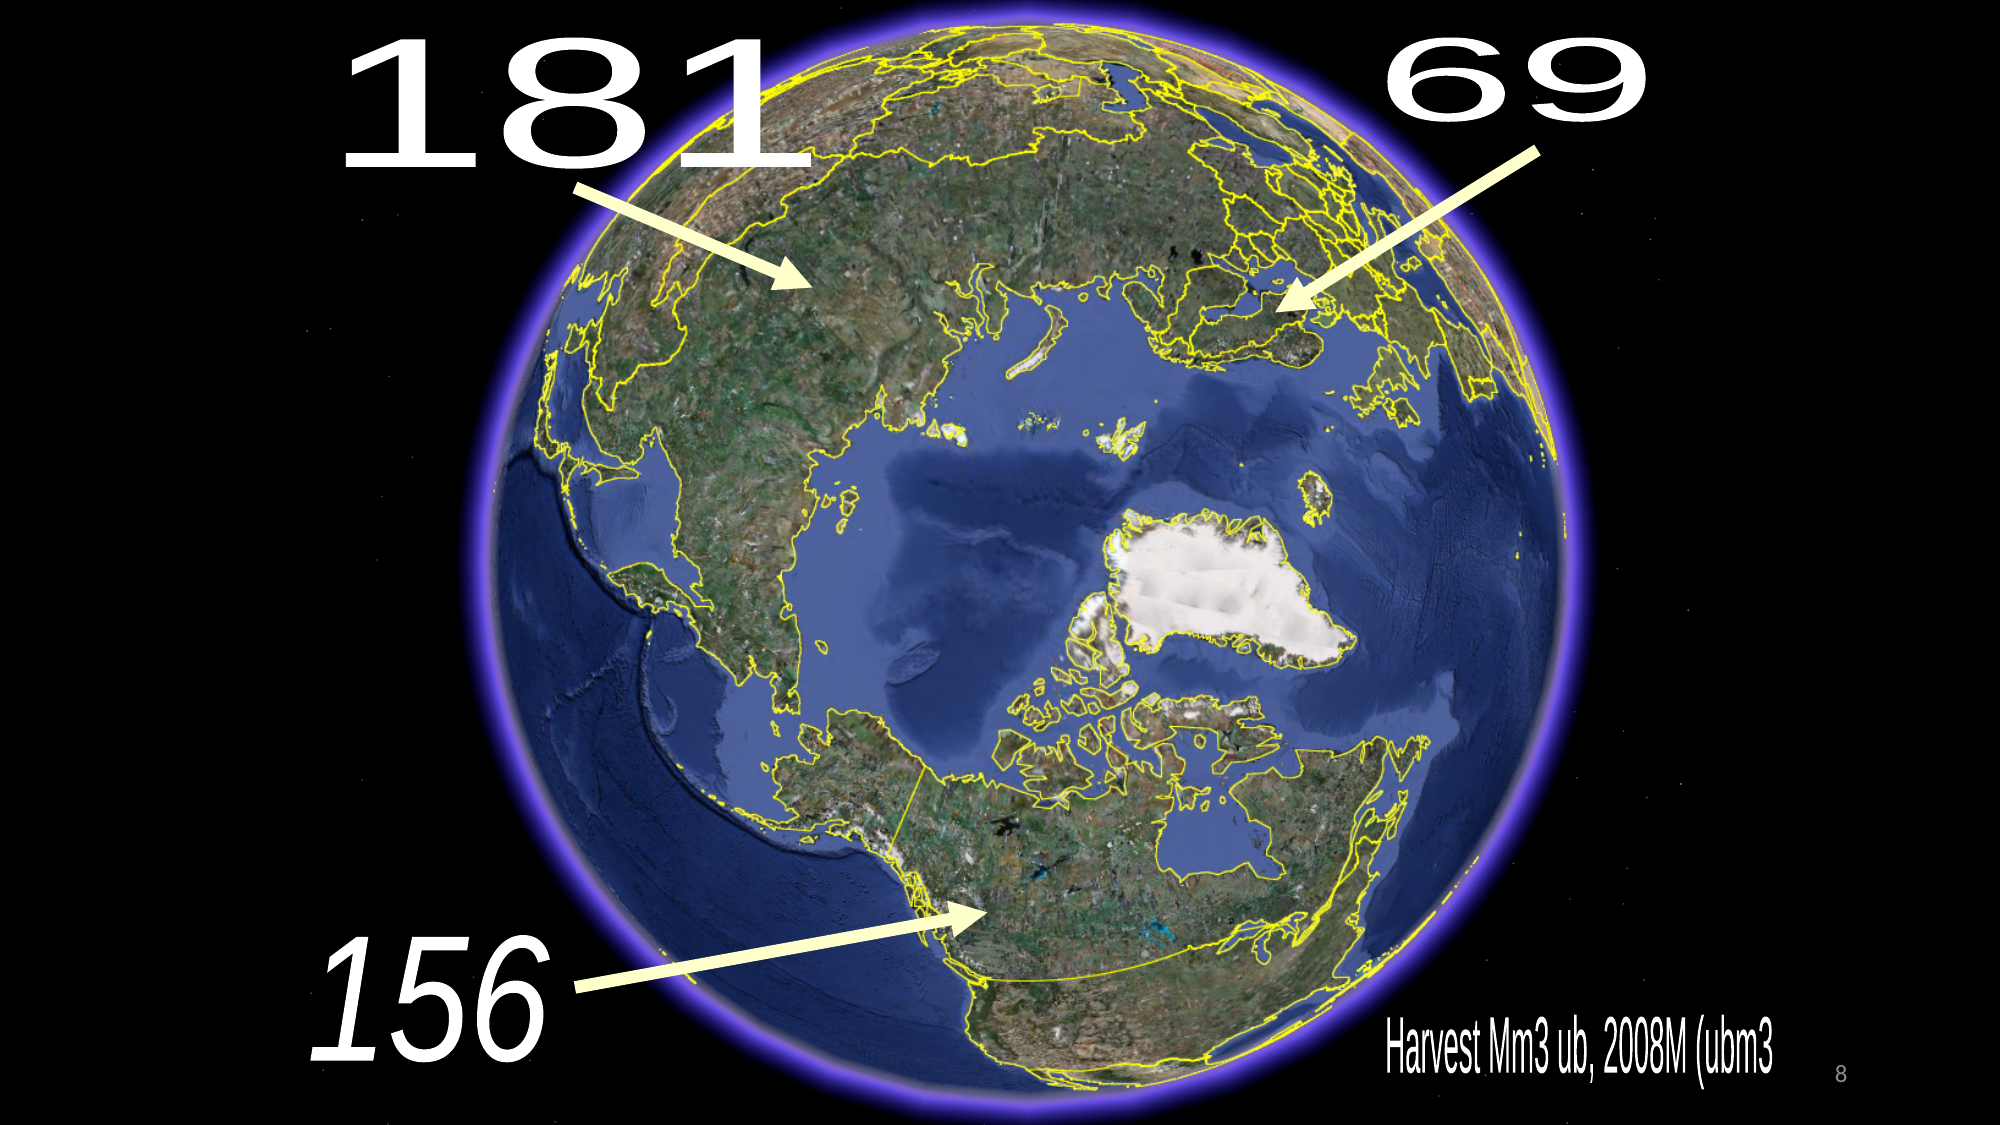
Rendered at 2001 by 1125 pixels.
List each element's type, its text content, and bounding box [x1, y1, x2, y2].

picture [274, 0, 1700, 1125]
slide_number 8 [1700, 1042, 1863, 1103]
